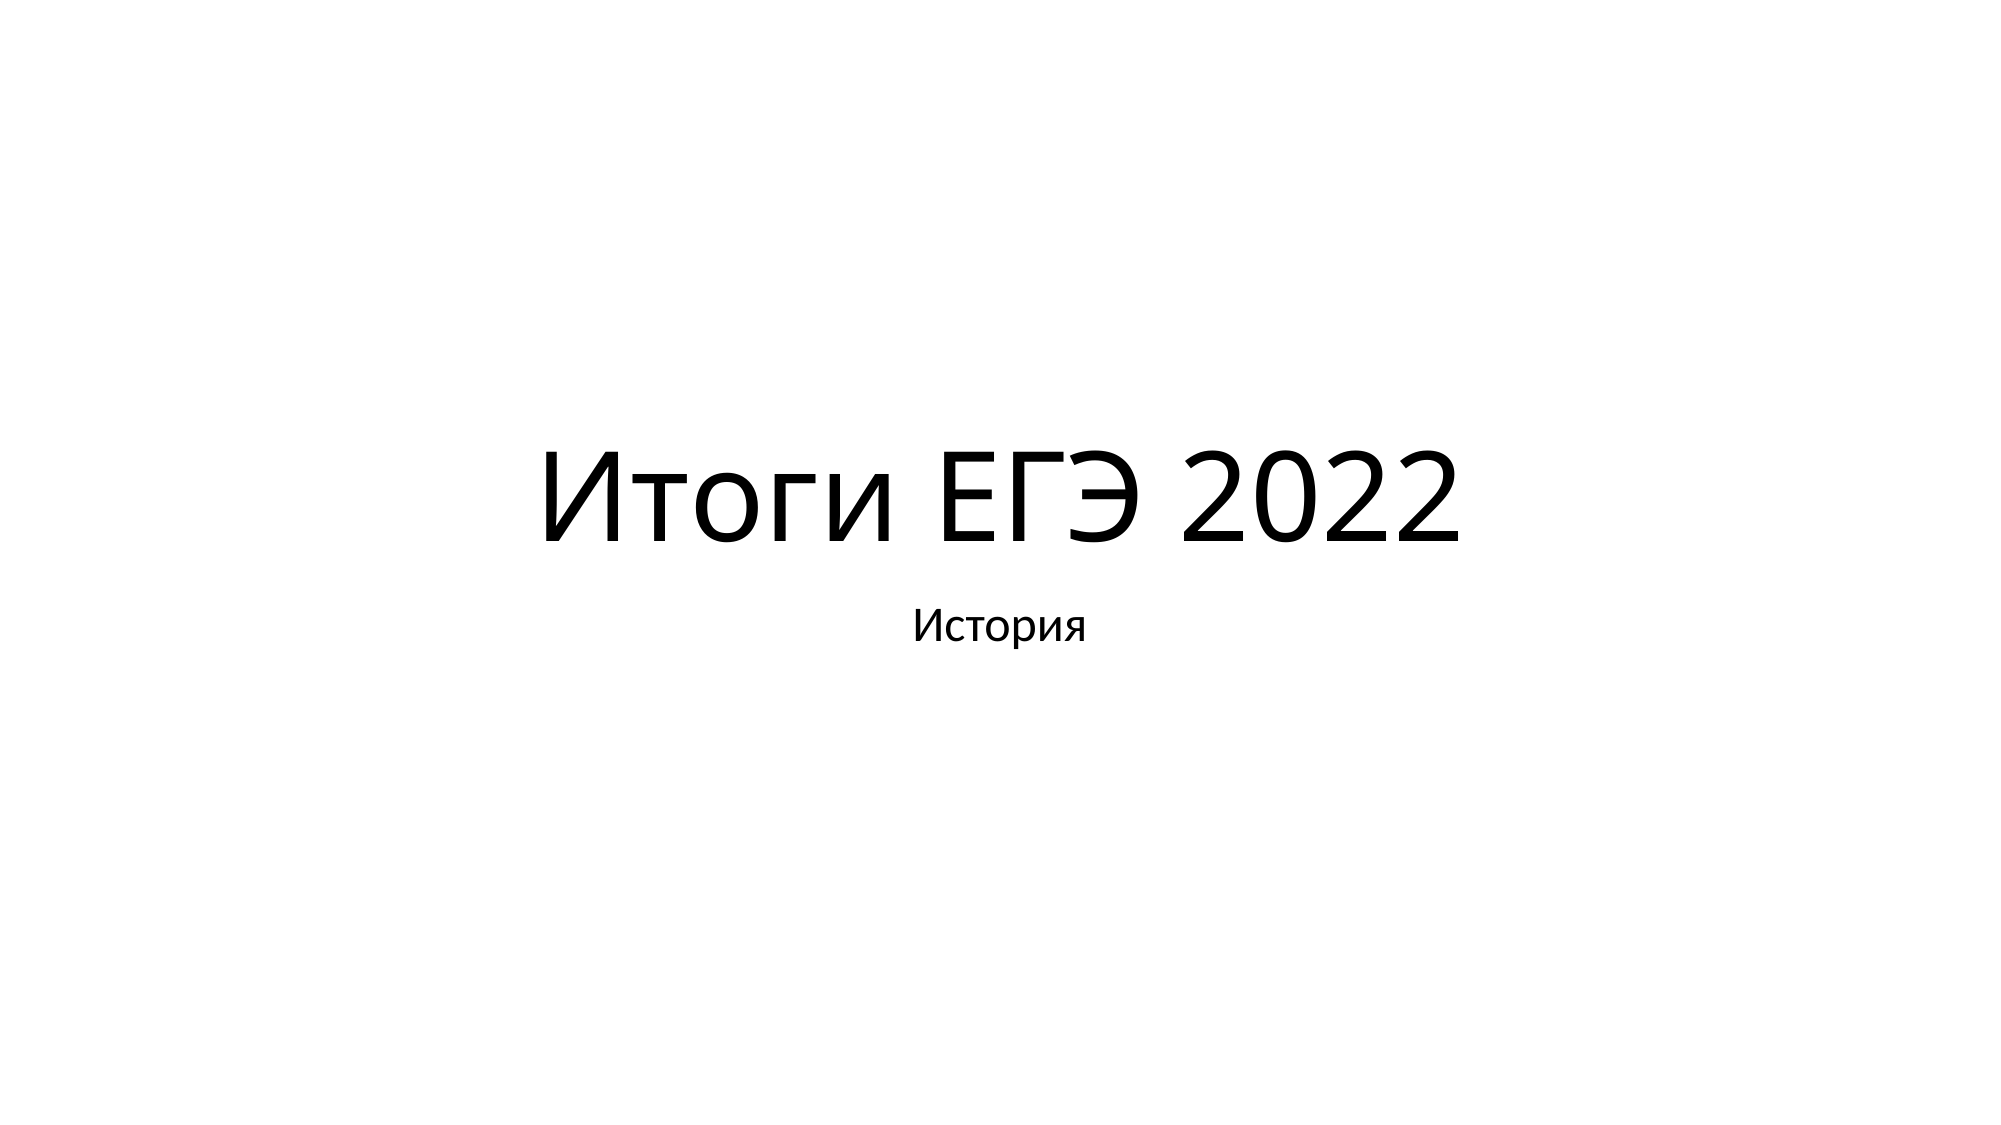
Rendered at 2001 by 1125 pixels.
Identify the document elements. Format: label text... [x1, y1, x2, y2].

title Итоги ЕГЭ 2022 [249, 184, 1750, 576]
subtitle История [249, 590, 1750, 863]
